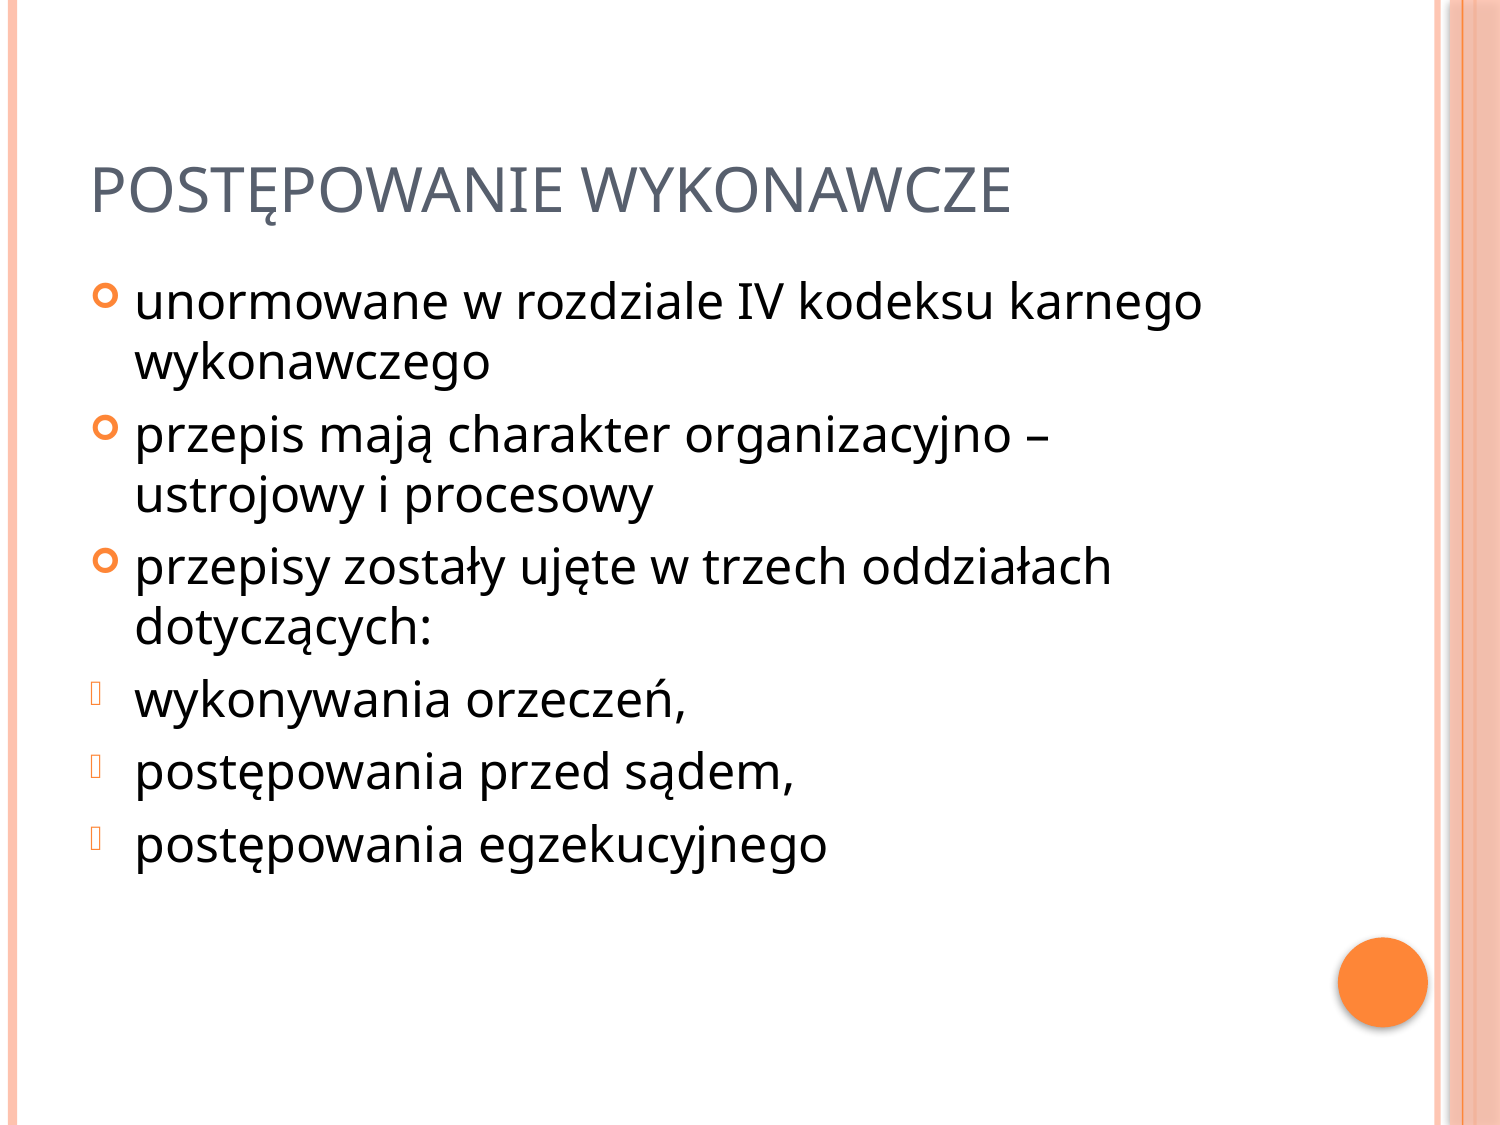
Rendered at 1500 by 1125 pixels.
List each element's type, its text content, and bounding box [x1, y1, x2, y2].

text_box Postępowanie wykonawcze [75, 45, 1300, 233]
text_box unormowane w rozdziale IV kodeksu karnego wykonawczego przepis mają charakter organizacyjno – ustrojowy i procesowy przepisy zostały ujęte w trzech oddziałach dotyczących: wykonywania orzeczeń, postępowania przed sądem, postępowania egzekucyjnego [75, 262, 1300, 1062]
